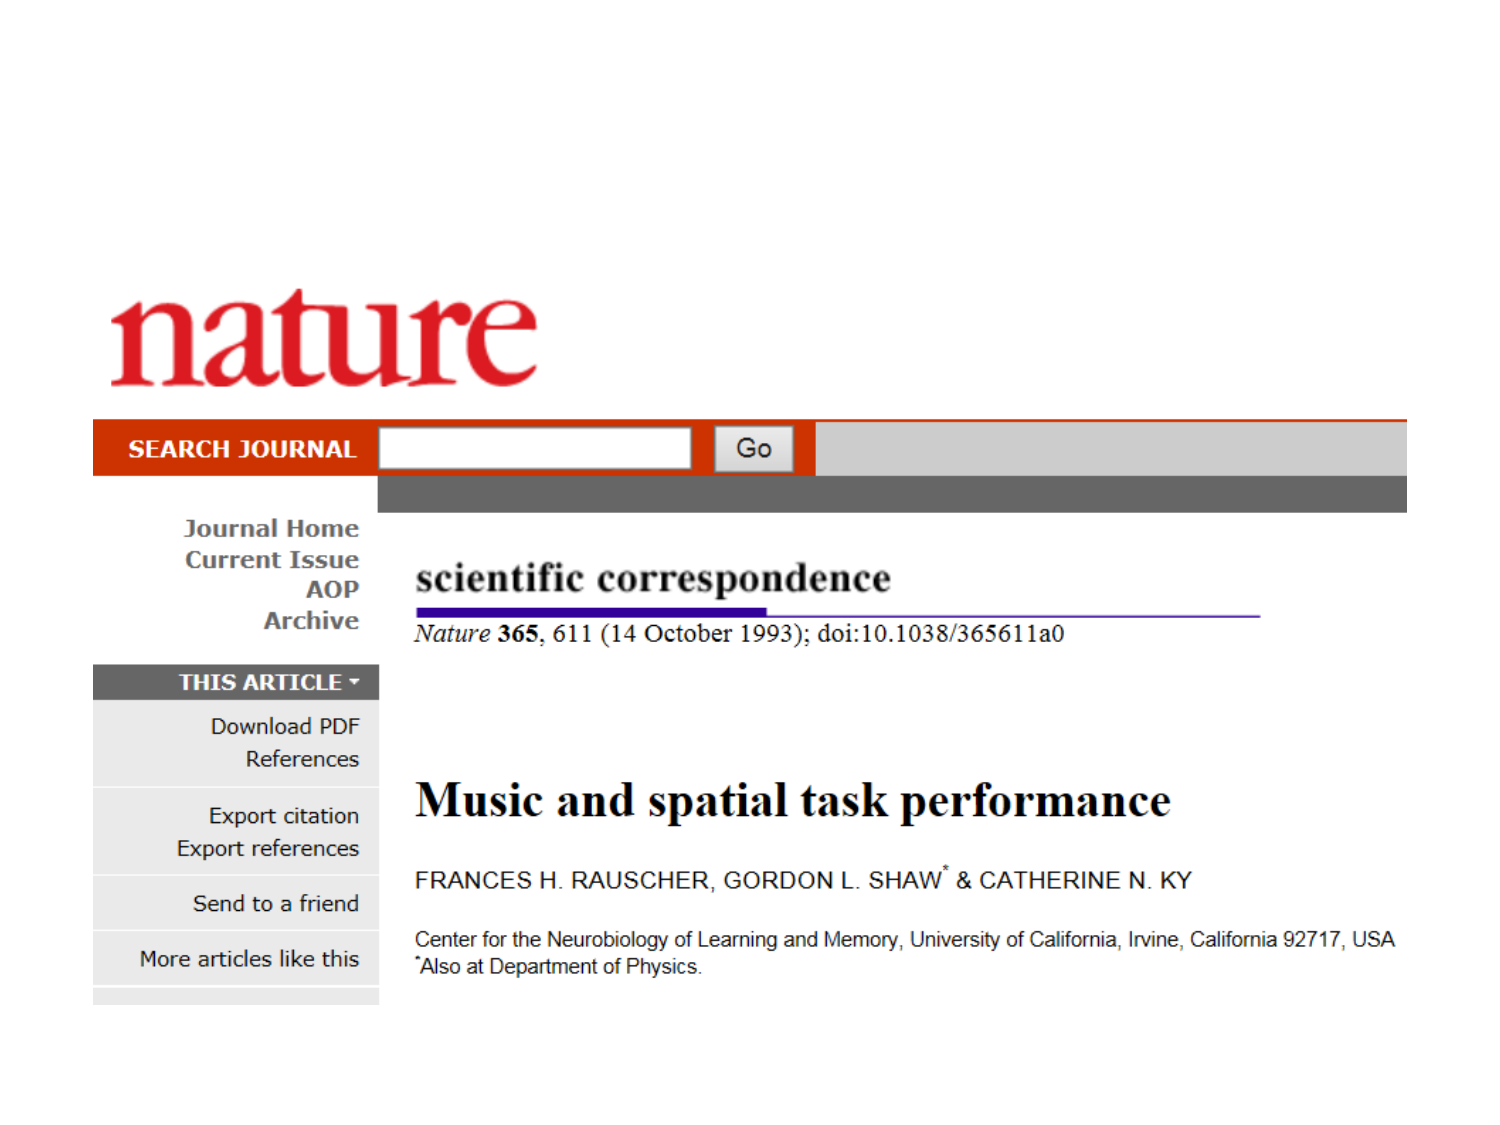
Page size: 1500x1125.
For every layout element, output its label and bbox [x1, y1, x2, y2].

list [92, 262, 1407, 1006]
